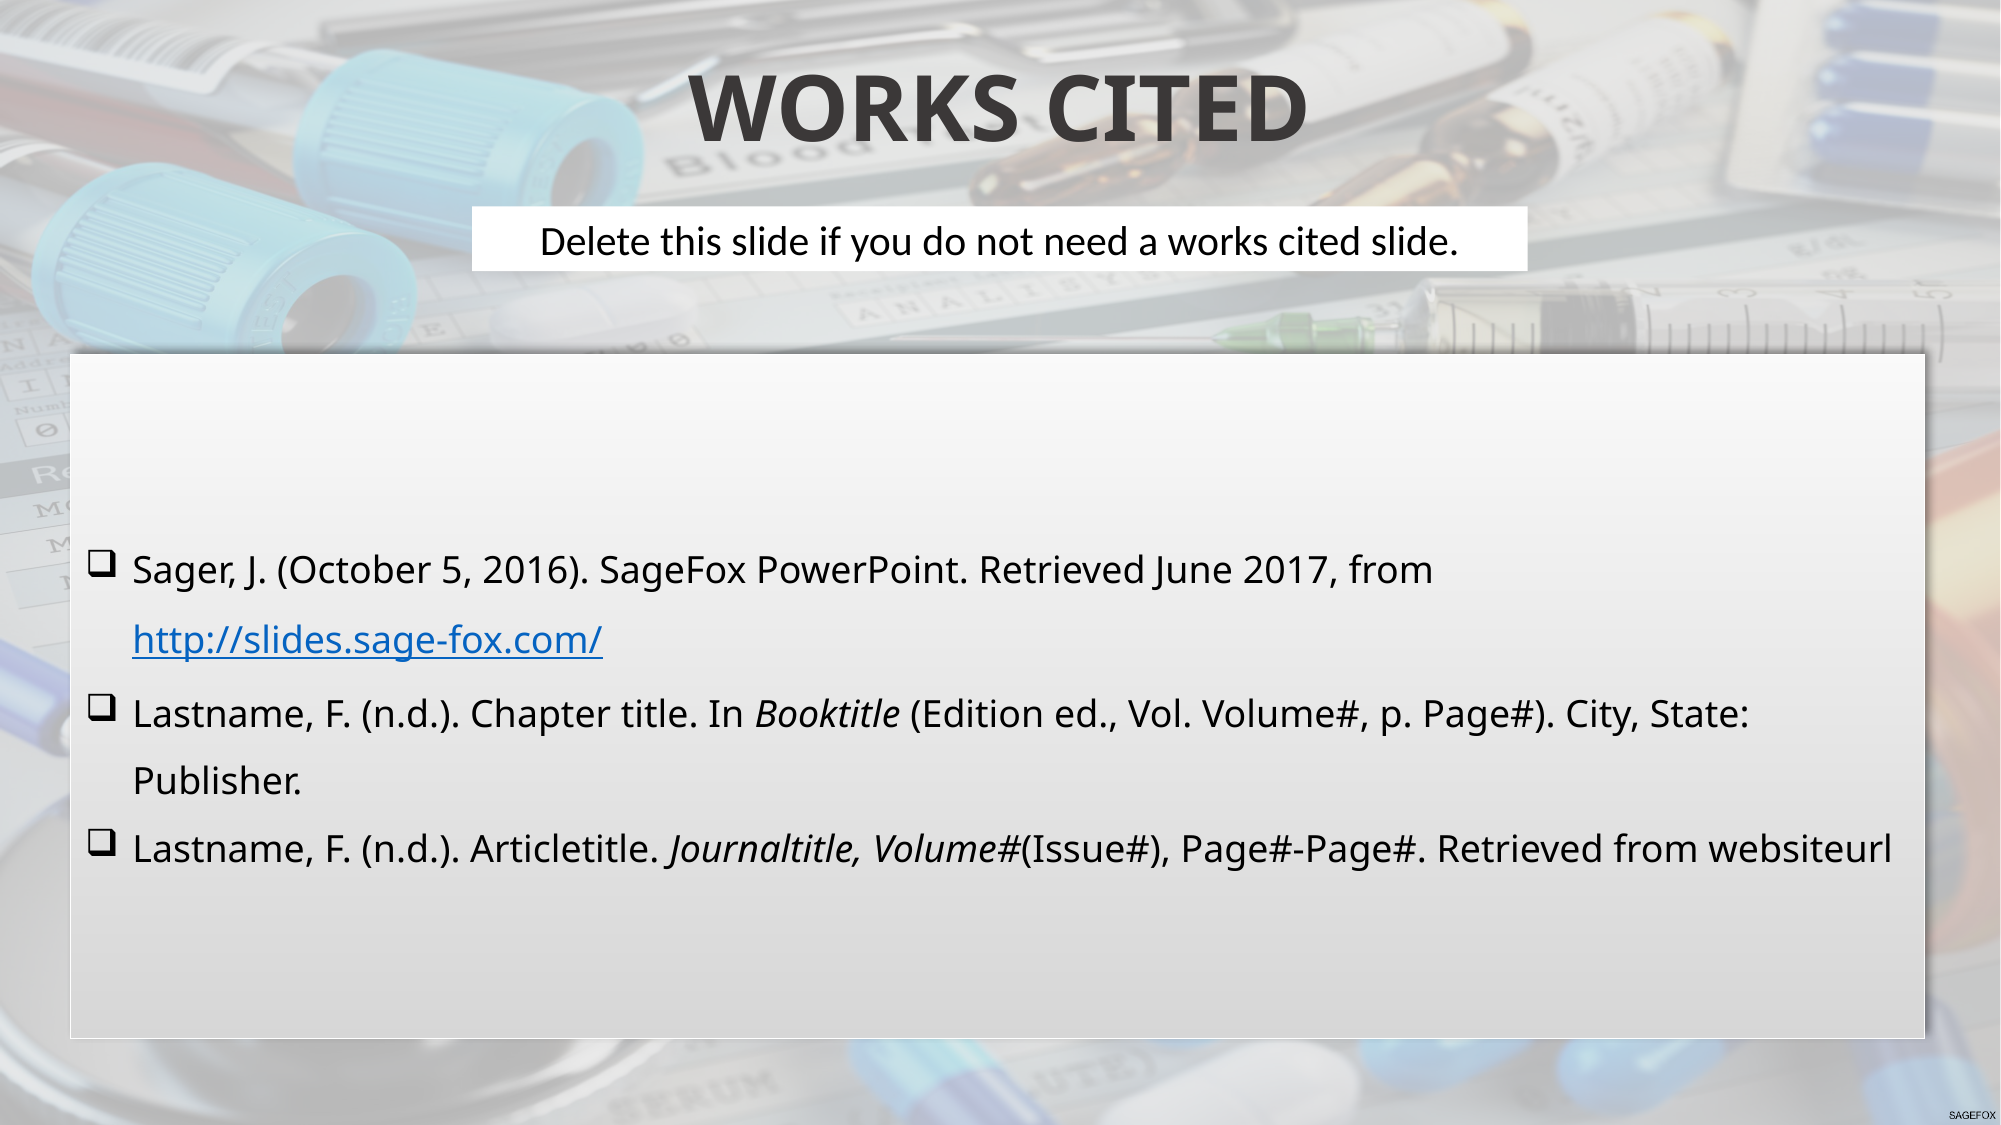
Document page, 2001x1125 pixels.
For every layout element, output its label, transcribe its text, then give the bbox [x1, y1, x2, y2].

text_box WORKS CITED [548, 42, 1452, 167]
text_box Delete this slide if you do not need a works cited slide. [472, 206, 1528, 272]
text_box Sager, J. (October 5, 2016). SageFox PowerPoint. Retrieved June 2017, from http://slides.sage-fox.com/ Lastname, F. (n.d.). Chapter title. In Booktitle (Edition ed., Vol. Volume#, p. Page#). City, State: Publisher. Lastname, F. (n.d.). Articletitle. Journaltitle, Volume#(Issue#), Page#-Page#. Retrieved from websiteurl [70, 354, 1925, 1039]
picture [1925, 0, 2001, 1125]
